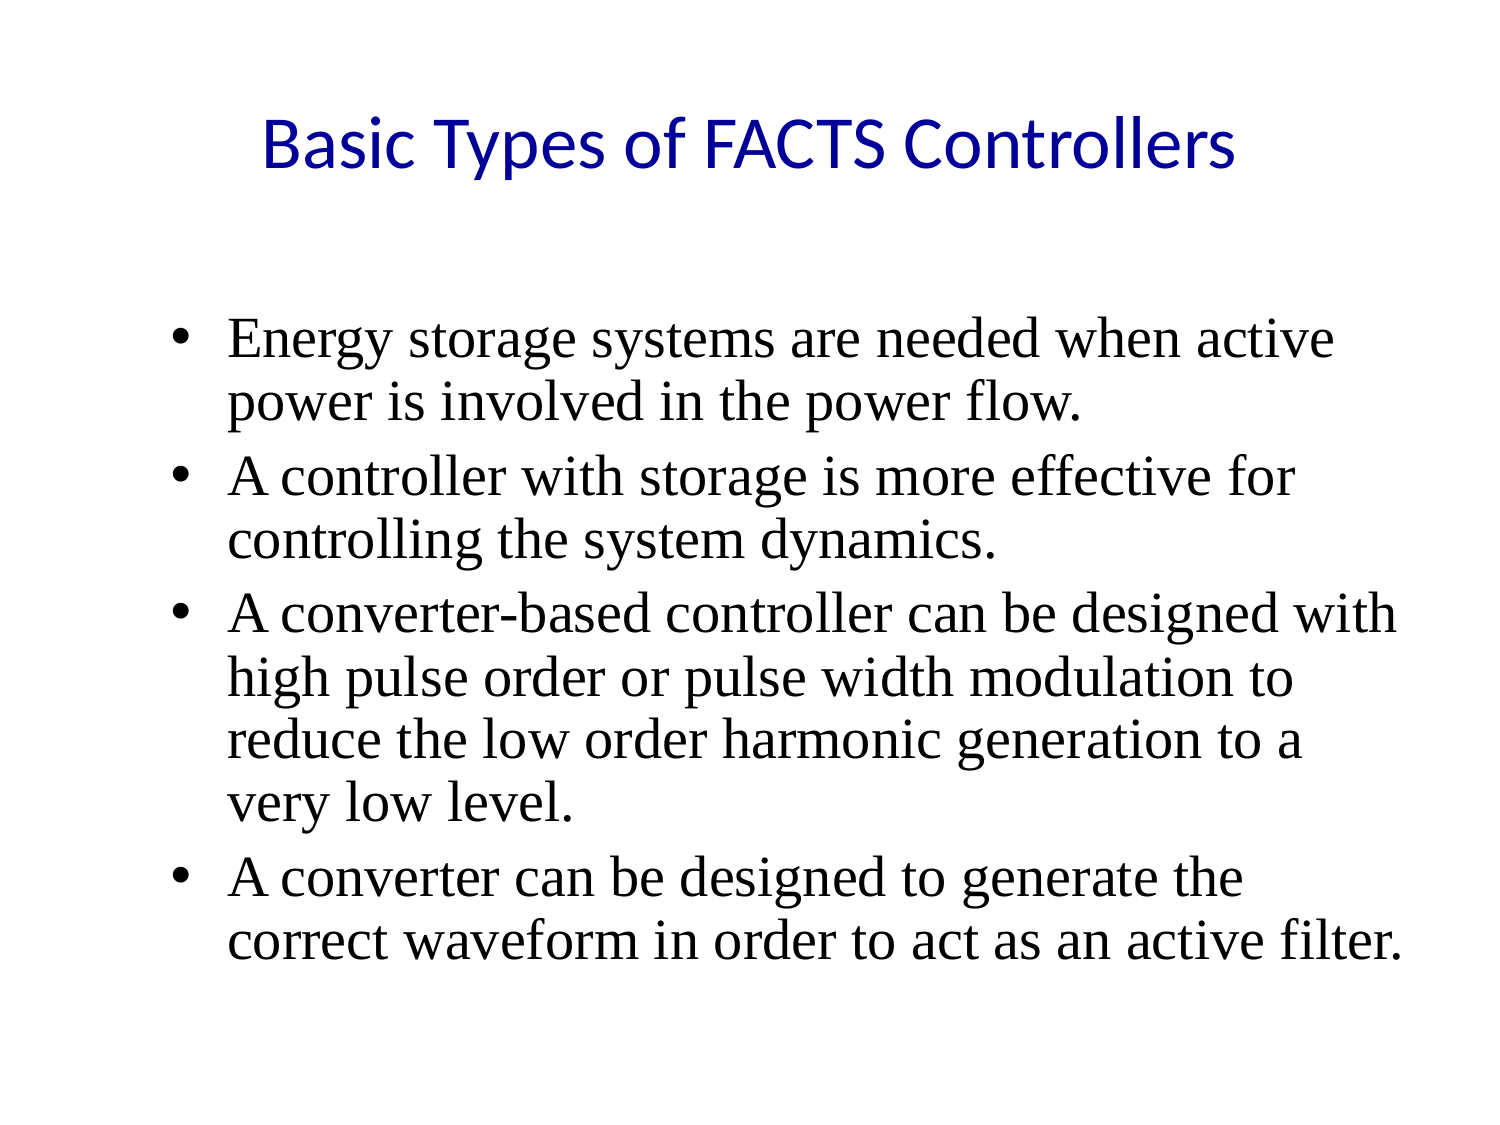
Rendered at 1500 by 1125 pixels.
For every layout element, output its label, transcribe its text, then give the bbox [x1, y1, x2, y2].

list Energy storage systems are needed when active power is involved in the power flow. A controller with storage is more effective for controlling the system dynamics. A converter-based controller can be designed with high pulse order or pulse width modulation to reduce the low order harmonic generation to a very low level. A converter can be designed to generate the correct waveform in order to act as an active filter. [155, 299, 1426, 1076]
title Basic Types of FACTS Controllers [74, 44, 1426, 233]
